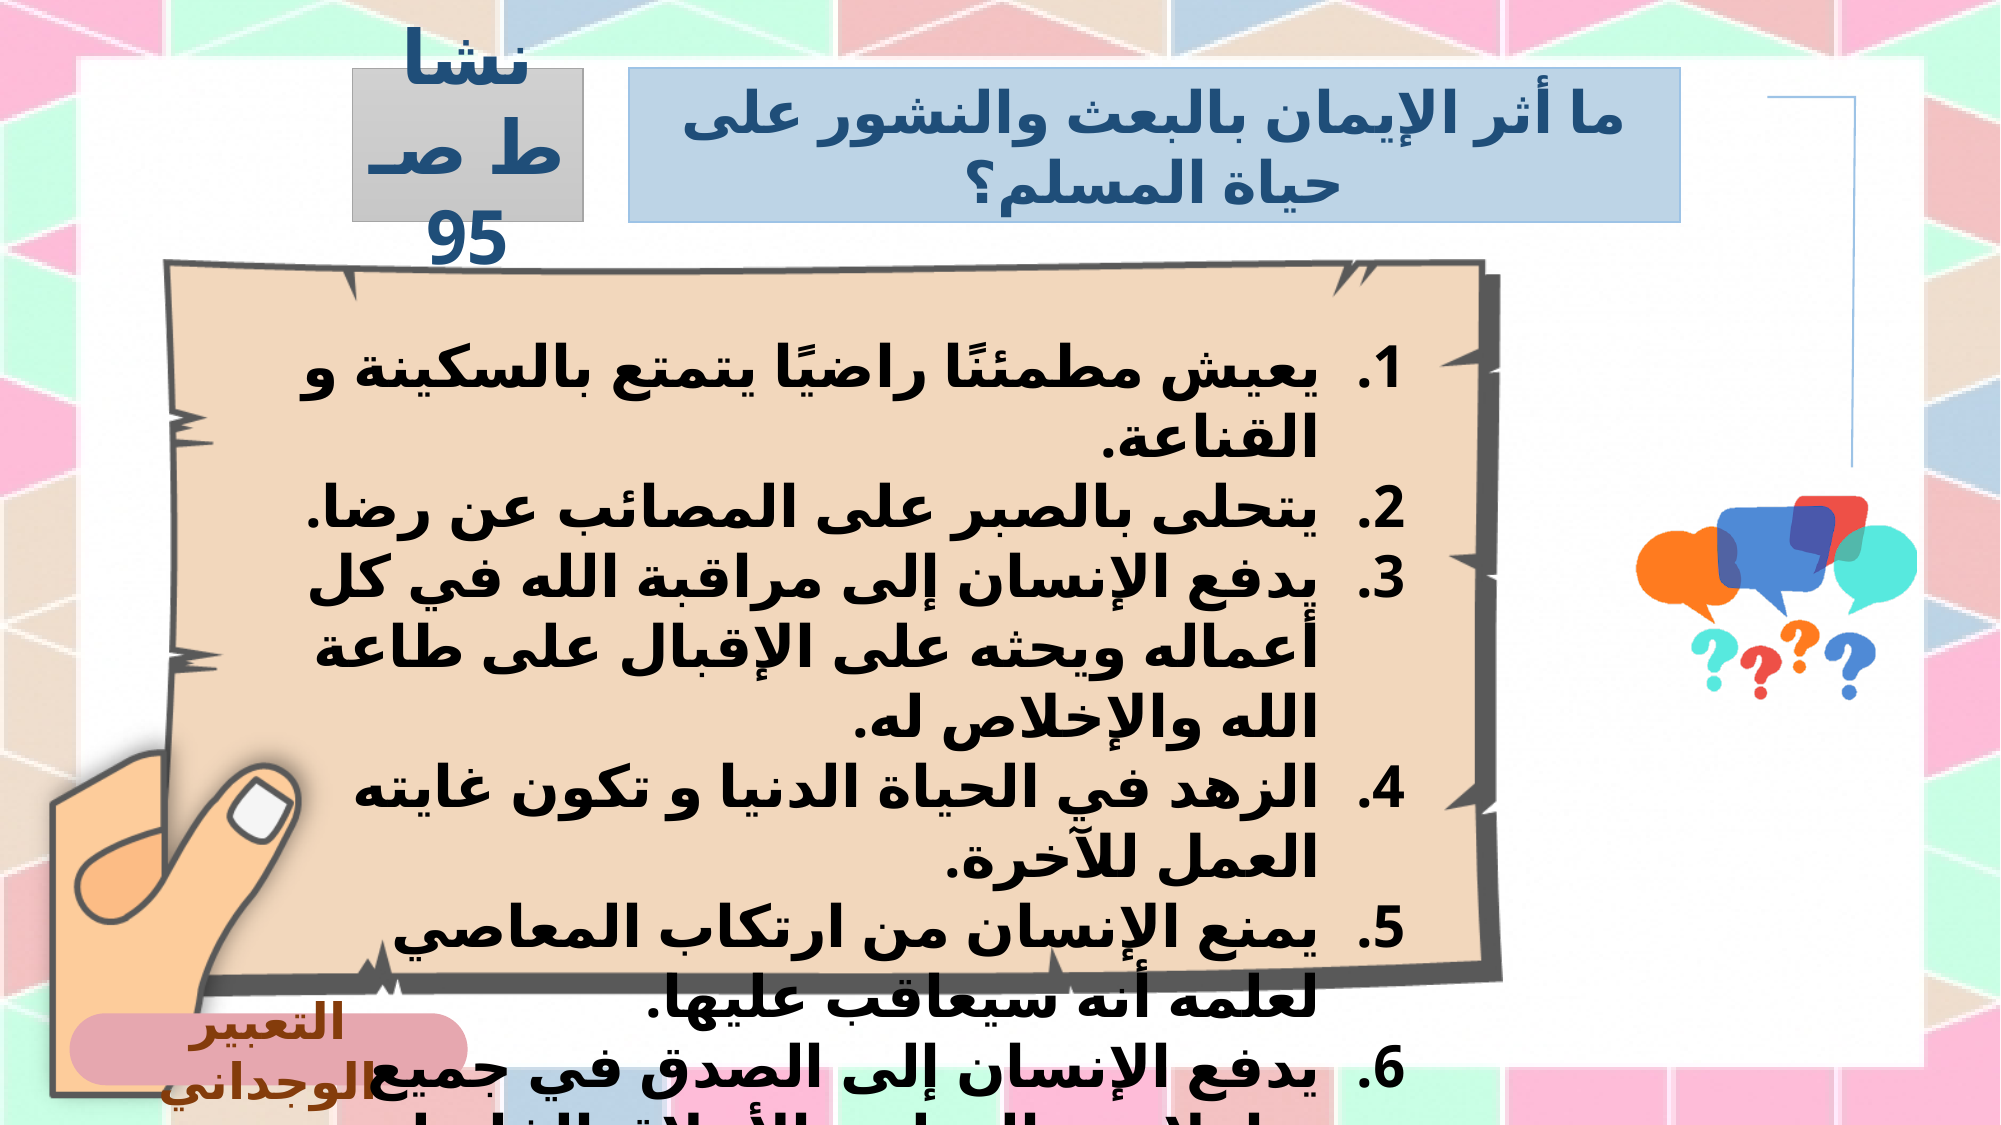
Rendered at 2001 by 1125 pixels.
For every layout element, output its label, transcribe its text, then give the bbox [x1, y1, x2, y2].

text_box ما أثر الإيمان بالبعث والنشور على حياة المسلم؟ [628, 67, 1681, 223]
picture [0, 0, 2001, 1125]
text_box ما أثر الإيمان بالبعث والنشور على حياة المسلم؟ [1767, 95, 1857, 468]
text_box نشاط صـ 95 [352, 68, 584, 222]
